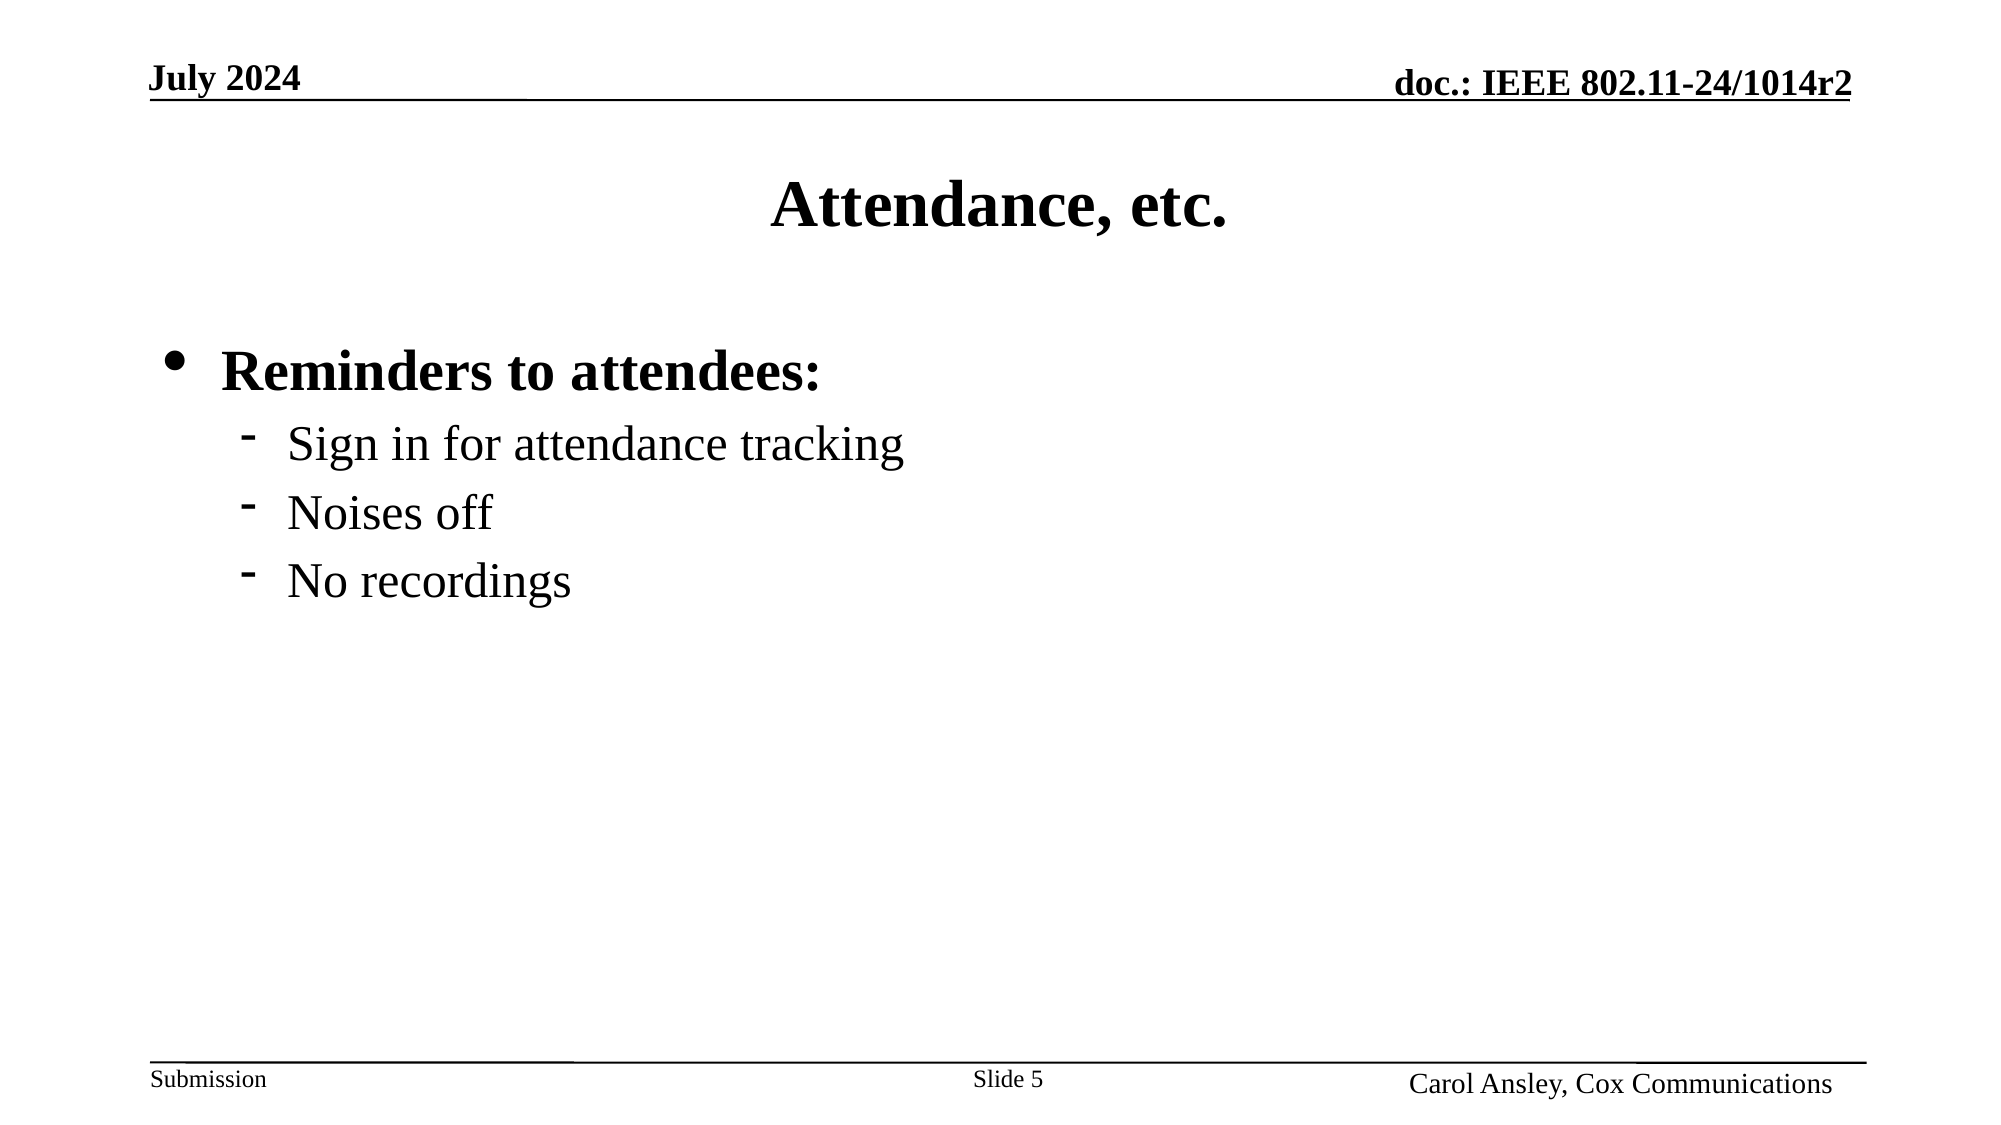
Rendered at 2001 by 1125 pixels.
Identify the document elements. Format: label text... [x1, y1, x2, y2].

title Attendance, etc. [149, 112, 1850, 288]
slide_number Slide 5 [950, 1061, 1067, 1123]
list Reminders to attendees: Sign in for attendance tracking Noises off No recordings [149, 324, 1850, 1000]
